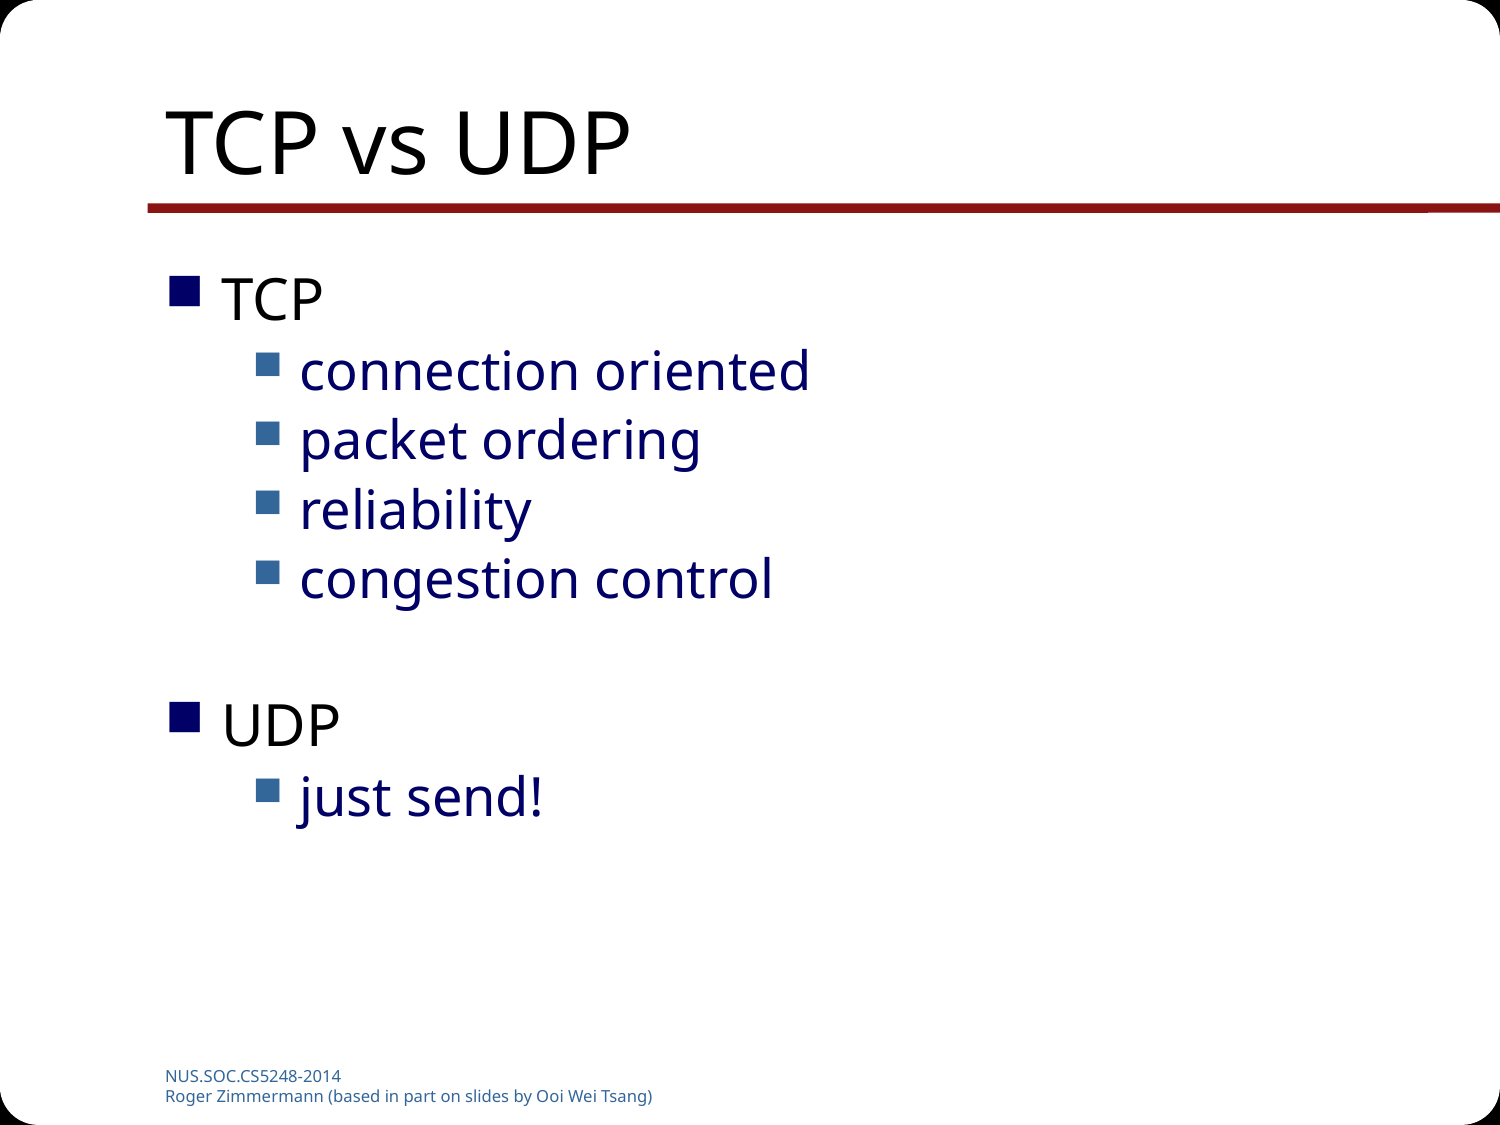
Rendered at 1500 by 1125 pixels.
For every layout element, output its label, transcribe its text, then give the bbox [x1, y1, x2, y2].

list TCP connection oriented packet ordering reliability congestion control UDP just send! [149, 262, 1426, 1006]
title TCP vs UDP [149, 45, 1426, 234]
footer [549, 1024, 1038, 1101]
slide_number NUS.SOC.CS5248-2014 Roger Zimmermann (based in part on slides by Ooi Wei Tsang) [149, 1058, 549, 1101]
